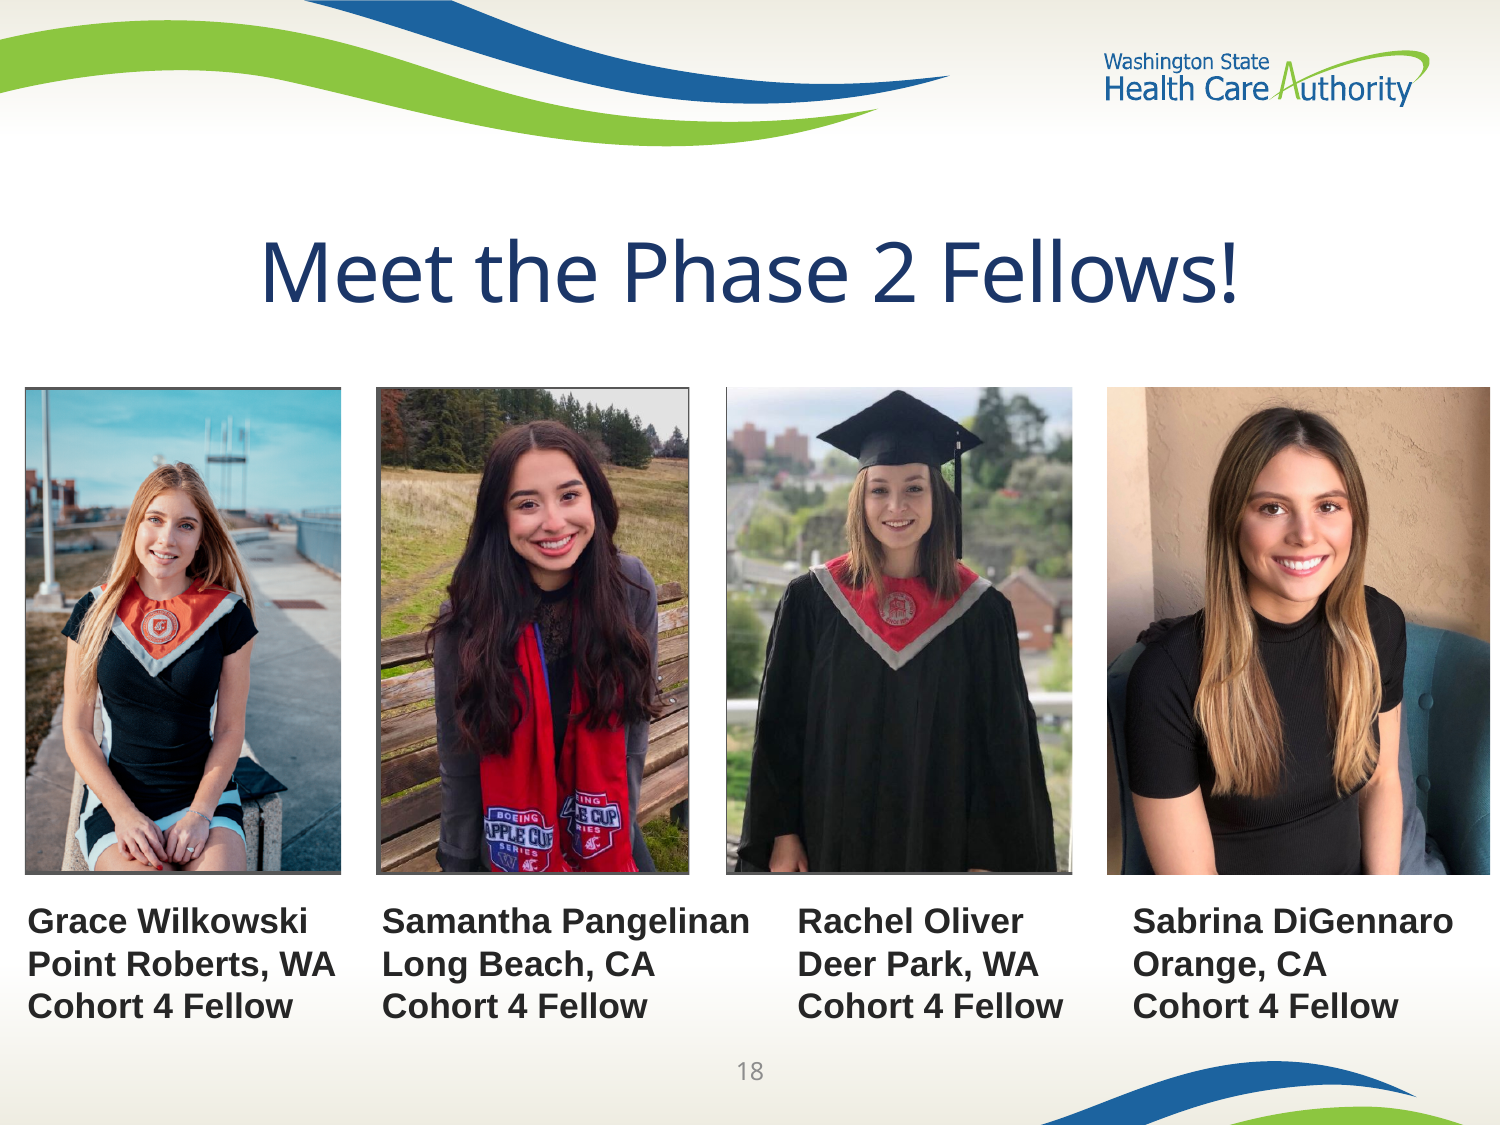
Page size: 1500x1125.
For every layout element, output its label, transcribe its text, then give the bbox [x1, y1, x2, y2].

text_box Samantha Pangelinan Long Beach, CA Cohort 4 Fellow [367, 891, 782, 1034]
text_box Sabrina DiGennaro Orange, CA Cohort 4 Fellow [1117, 891, 1486, 1034]
picture [725, 387, 1073, 876]
slide_number 18 [575, 1042, 925, 1103]
text_box Rachel Oliver Deer Park, WA Cohort 4 Fellow [782, 891, 1096, 1034]
picture [374, 387, 690, 876]
title Meet the Phase 2 Fellows! [75, 174, 1425, 363]
picture [1106, 387, 1491, 876]
text_box Grace Wilkowski Point Roberts, WA Cohort 4 Fellow [12, 891, 356, 1034]
picture [24, 387, 342, 876]
